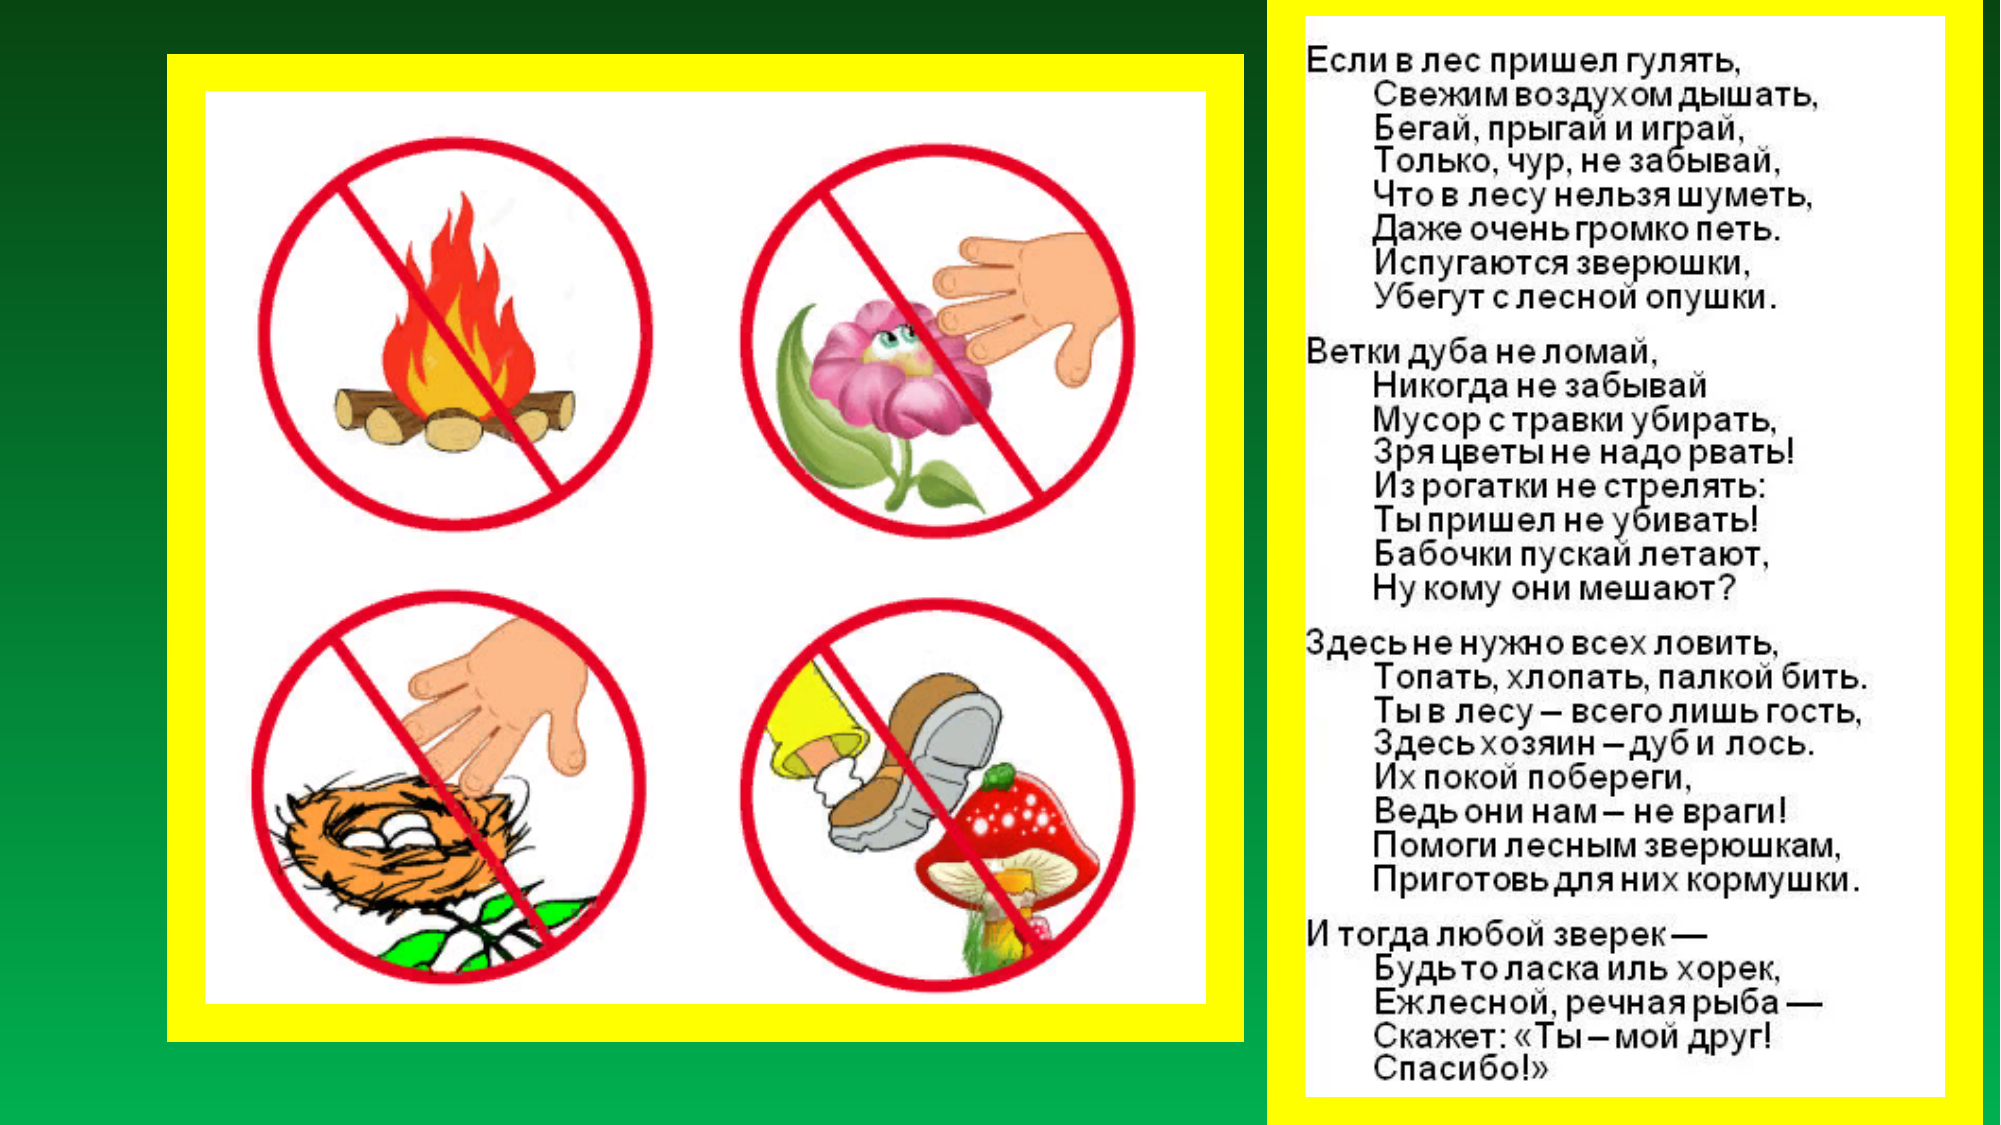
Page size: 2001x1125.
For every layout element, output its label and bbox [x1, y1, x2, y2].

picture [1304, 15, 1946, 1097]
picture [204, 91, 1207, 1005]
